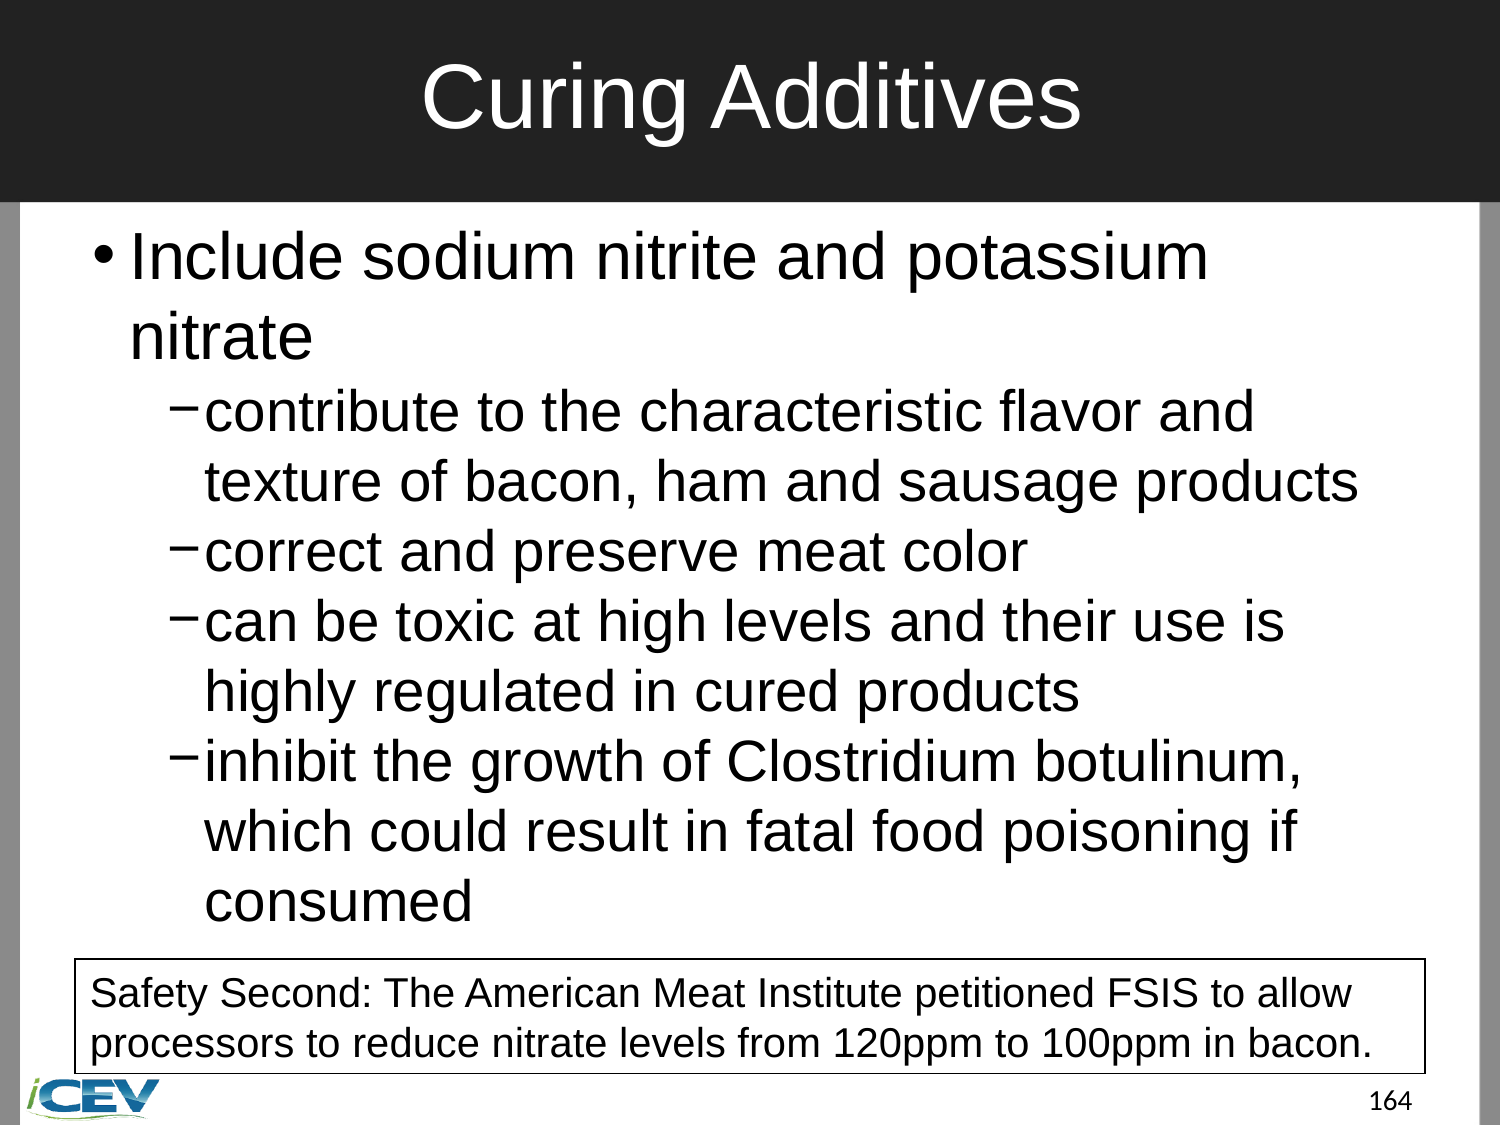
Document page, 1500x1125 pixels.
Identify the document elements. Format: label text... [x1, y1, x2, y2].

picture [0, 0, 1500, 1125]
title Curing Additives [77, 0, 1428, 198]
list Include sodium nitrite and potassium nitrate contribute to the characteristic flavor and texture of bacon, ham and sausage products correct and preserve meat color can be toxic at high levels and their use is highly regulated in cured products inhibit the growth of Clostridium botulinum, which could result in fatal food poisoning if consumed [77, 205, 1428, 1074]
text_box Safety Second: The American Meat Institute petitioned FSIS to allow processors to reduce nitrate levels from 120ppm to 100ppm in bacon. [74, 958, 1425, 1074]
